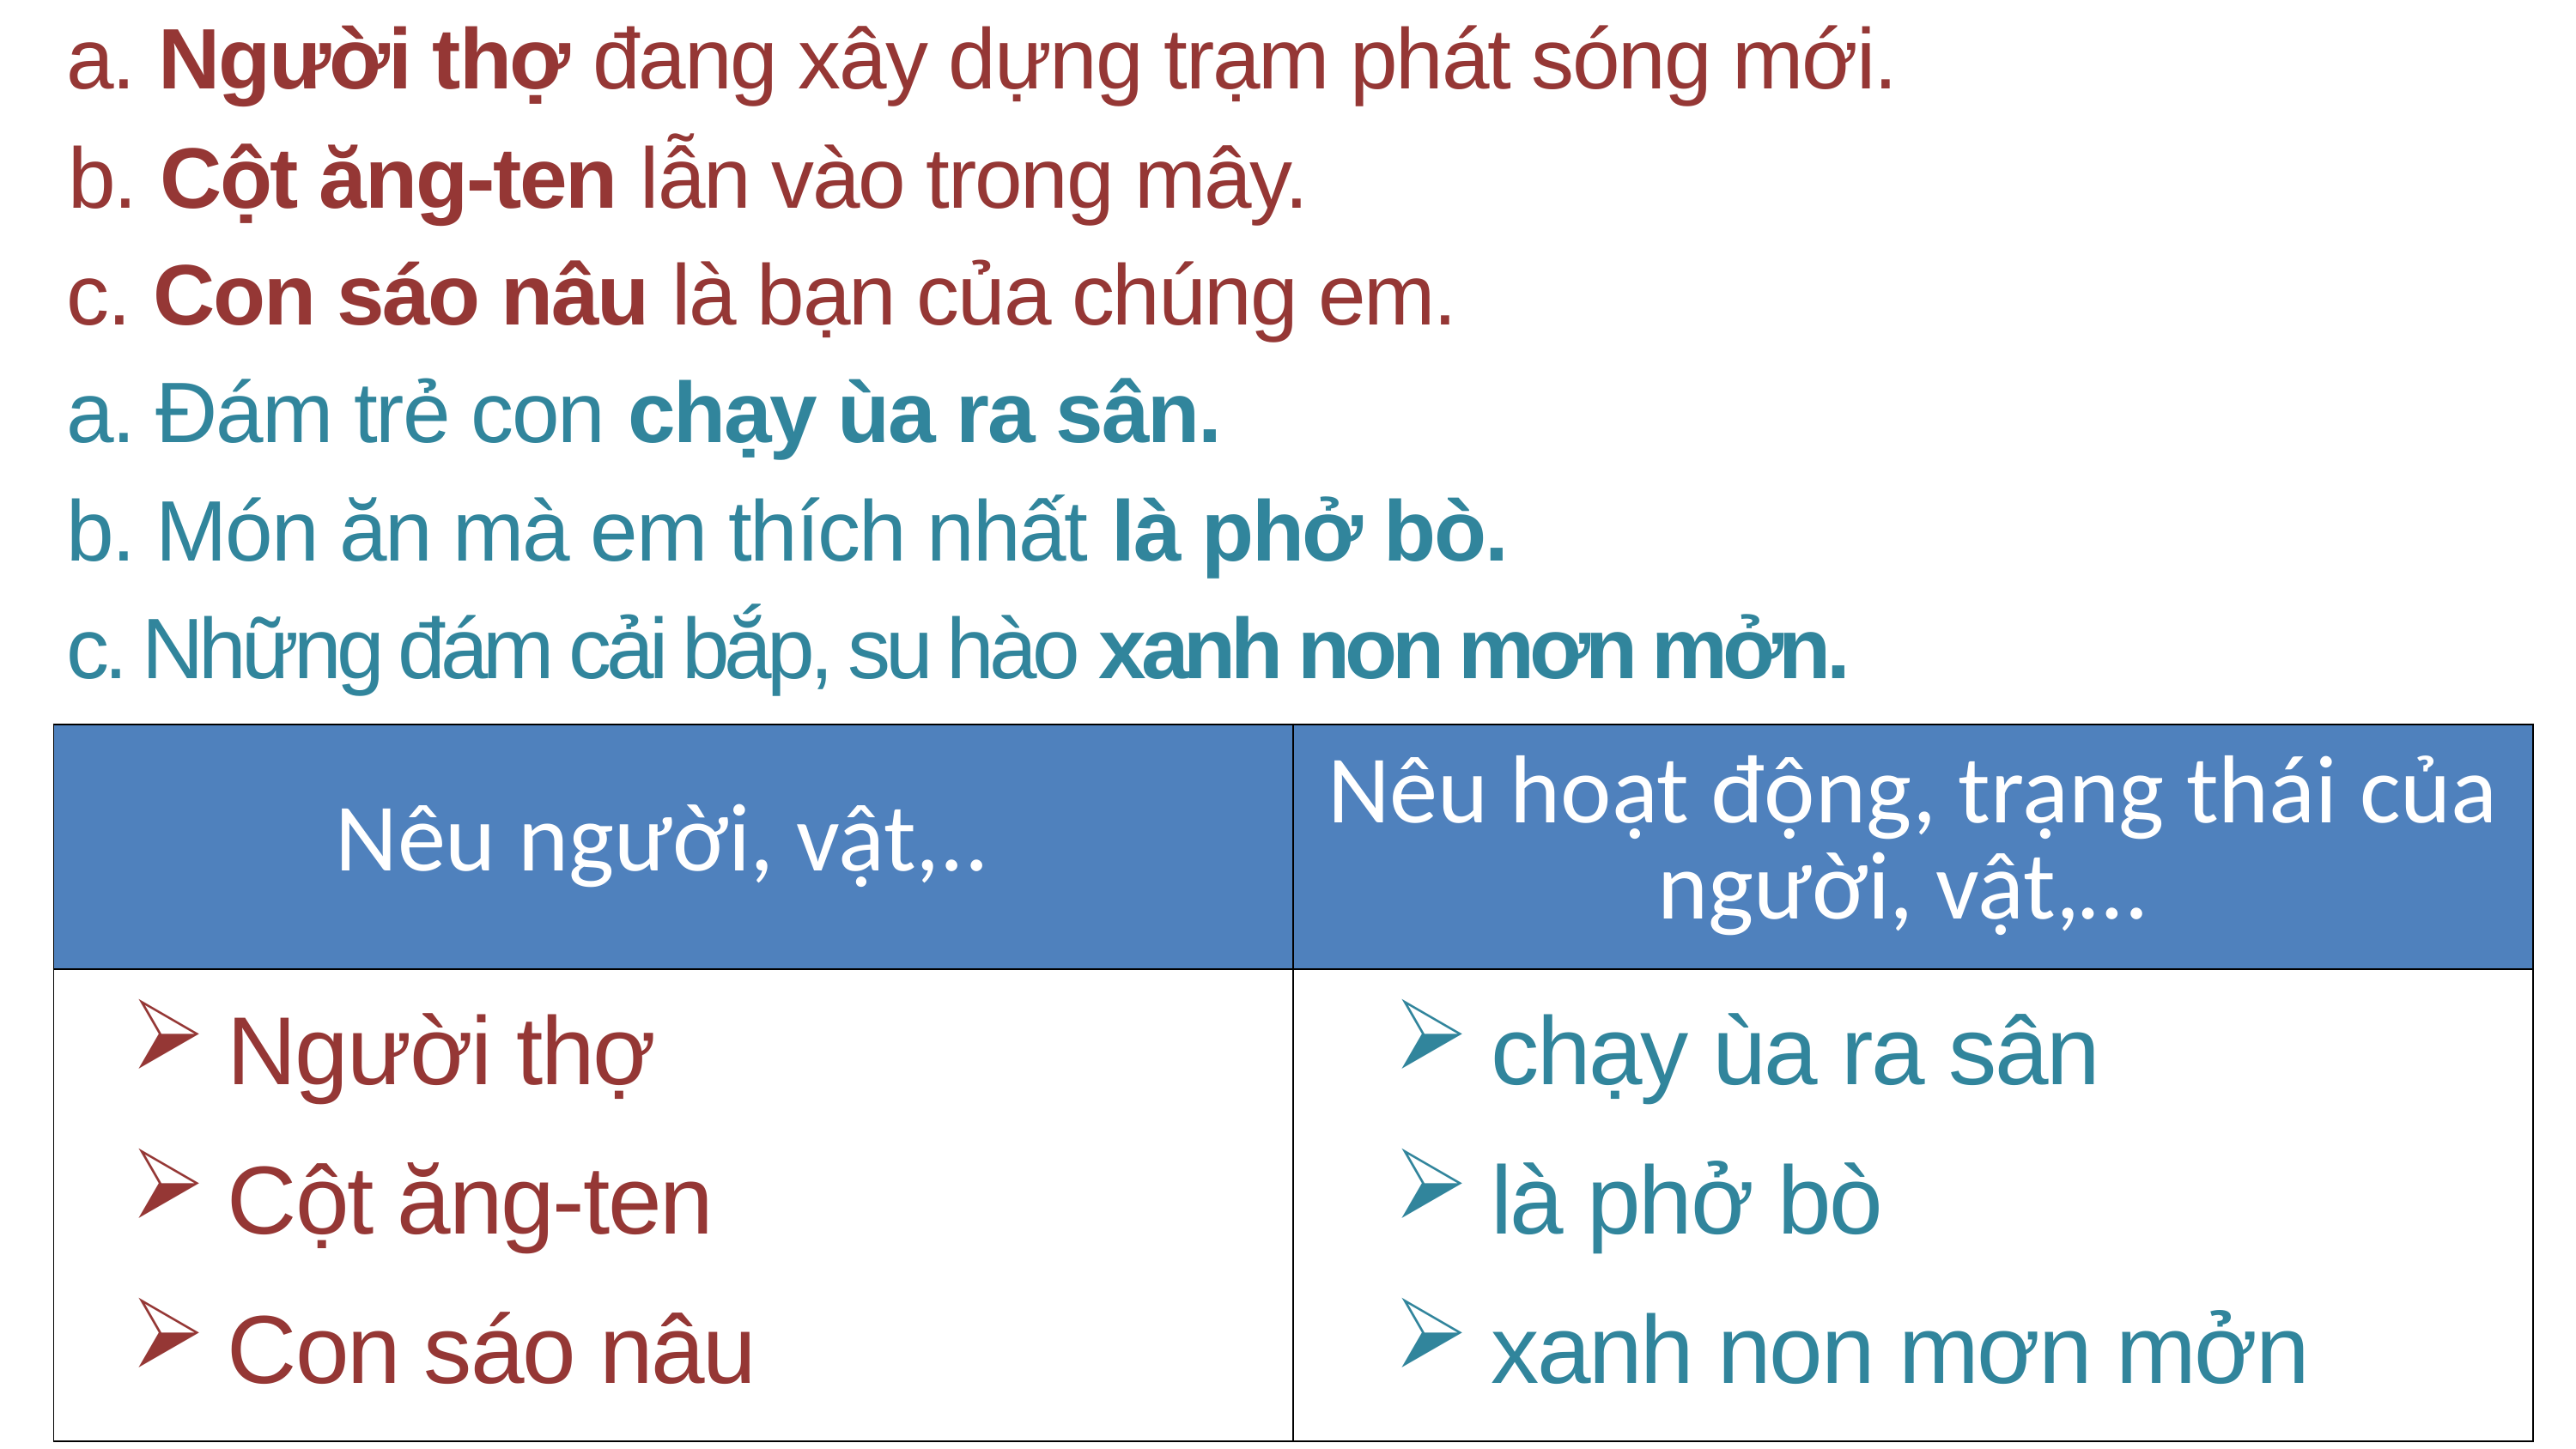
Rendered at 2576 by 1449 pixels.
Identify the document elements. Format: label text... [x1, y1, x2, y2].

text_box b. Món ăn mà em thích nhất là phở bò. [53, 468, 2576, 585]
text_box chạy ùa ra sân [1381, 982, 2179, 1111]
text_box là phở bò [1381, 1131, 2197, 1260]
text_box Người thợ [118, 982, 787, 1111]
text_box a. Đám trẻ con chạy ùa ra sân. [53, 350, 2576, 467]
text_box Con sáo nâu [118, 1280, 934, 1410]
text_box b. Cột ăng-ten lẫn vào trong mây. [55, 115, 2576, 232]
table_cell [1294, 970, 2532, 1440]
text_box c. Những đám cải bắp, su hào xanh non mơn mởn. [53, 586, 2576, 702]
text_box c. Con sáo nâu là bạn của chúng em. [53, 233, 2576, 349]
text_box Cột ăng-ten [118, 1131, 934, 1260]
table_cell [54, 970, 1292, 1440]
text_box a. Người thợ đang xây dựng trạm phát sóng mới. [53, 0, 2576, 113]
table_header Nêu người, vật,.. [54, 725, 1292, 968]
table_header Nêu hoạt động, trạng thái của người, vật,… [1294, 725, 2532, 968]
text_box xanh non mơn mởn [1381, 1280, 2480, 1410]
